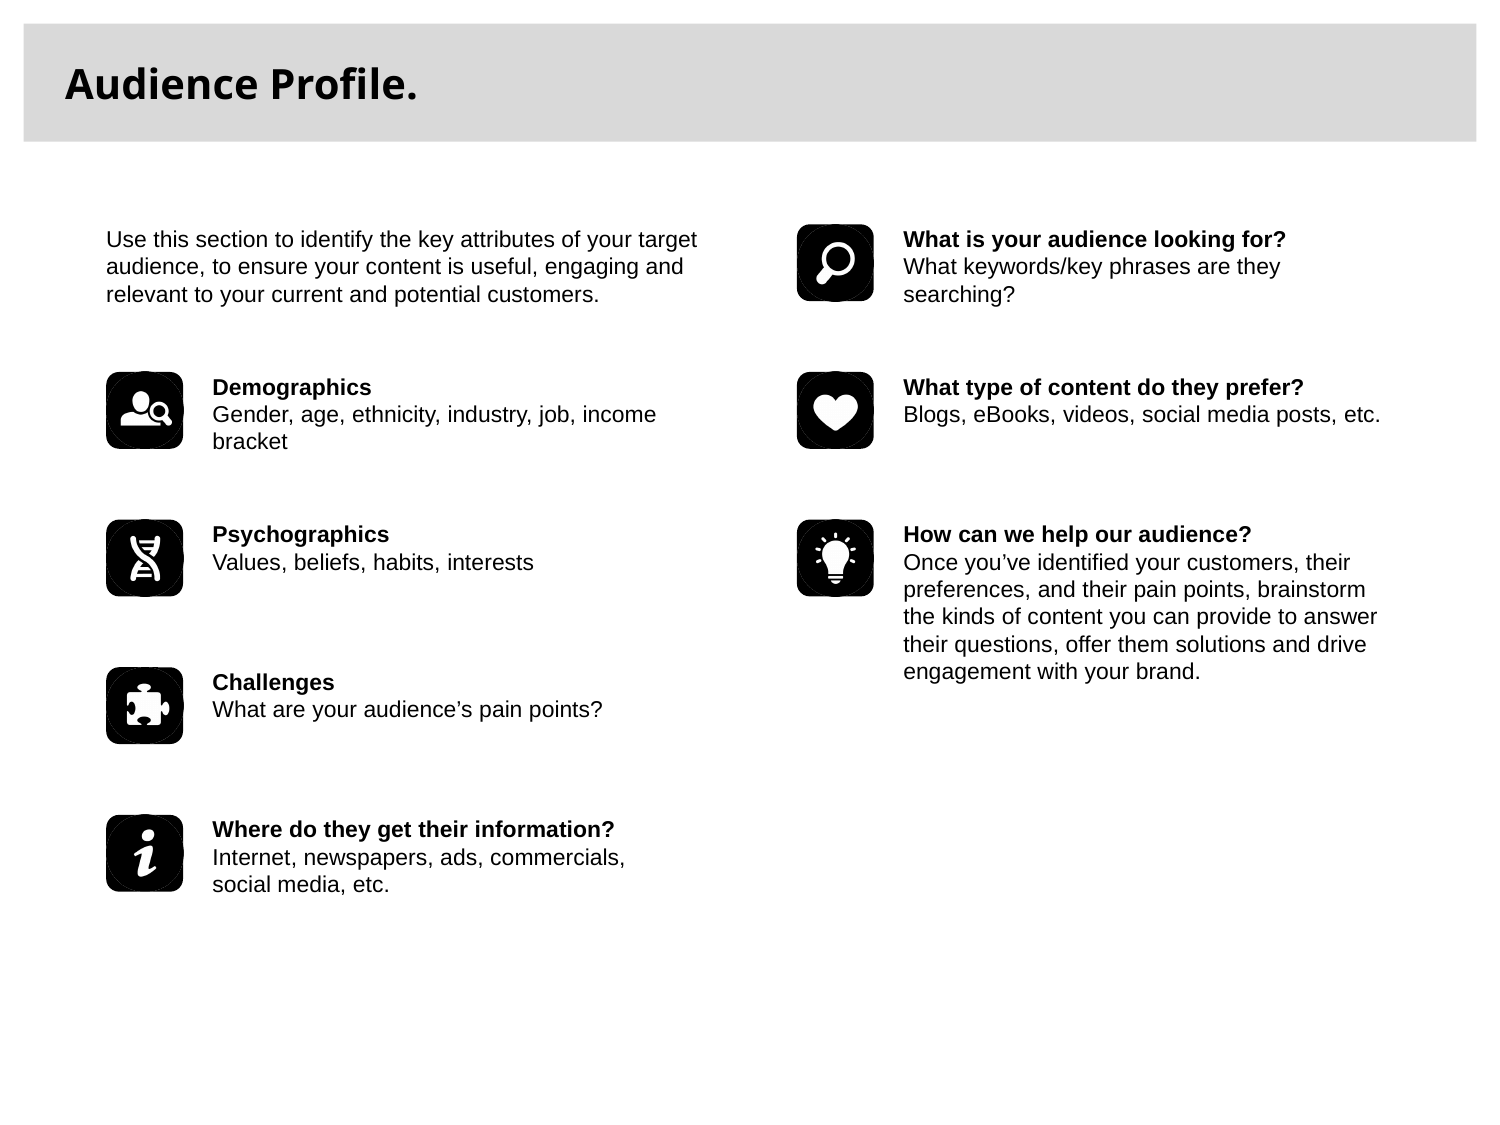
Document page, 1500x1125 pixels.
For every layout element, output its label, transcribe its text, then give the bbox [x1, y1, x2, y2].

picture [796, 371, 874, 449]
text_box Psychographics Values, beliefs, habits, interests [212, 519, 697, 575]
text_box Demographics Gender, age, ethnicity, industry, job, income bracket [212, 372, 697, 455]
text_box Where do they get their information? Internet, newspapers, ads, commercials, social media, etc. [212, 814, 697, 898]
picture [796, 519, 874, 597]
picture [106, 667, 184, 745]
picture [106, 519, 184, 597]
text_box What type of content do they prefer? Blogs, eBooks, videos, social media posts, etc. [903, 371, 1387, 427]
picture [796, 224, 874, 302]
text_box Challenges What are your audience’s pain points? [212, 667, 697, 723]
picture [106, 371, 184, 449]
text_box Use this section to identify the key attributes of your target audience, to ensure your content is useful, engaging and relevant to your current and potential customers. [106, 224, 703, 307]
text_box Audience Profile. [64, 57, 1023, 108]
text_box How can we help our audience? Once you’ve identified your customers, their preferences, and their pain points, brainstorm the kinds of content you can provide to answer their questions, offer them solutions and drive engagement with your brand. [903, 519, 1387, 685]
text_box [23, 23, 1477, 143]
text_box What is your audience looking for? What keywords/key phrases are they searching? [903, 224, 1387, 307]
picture [106, 814, 184, 892]
